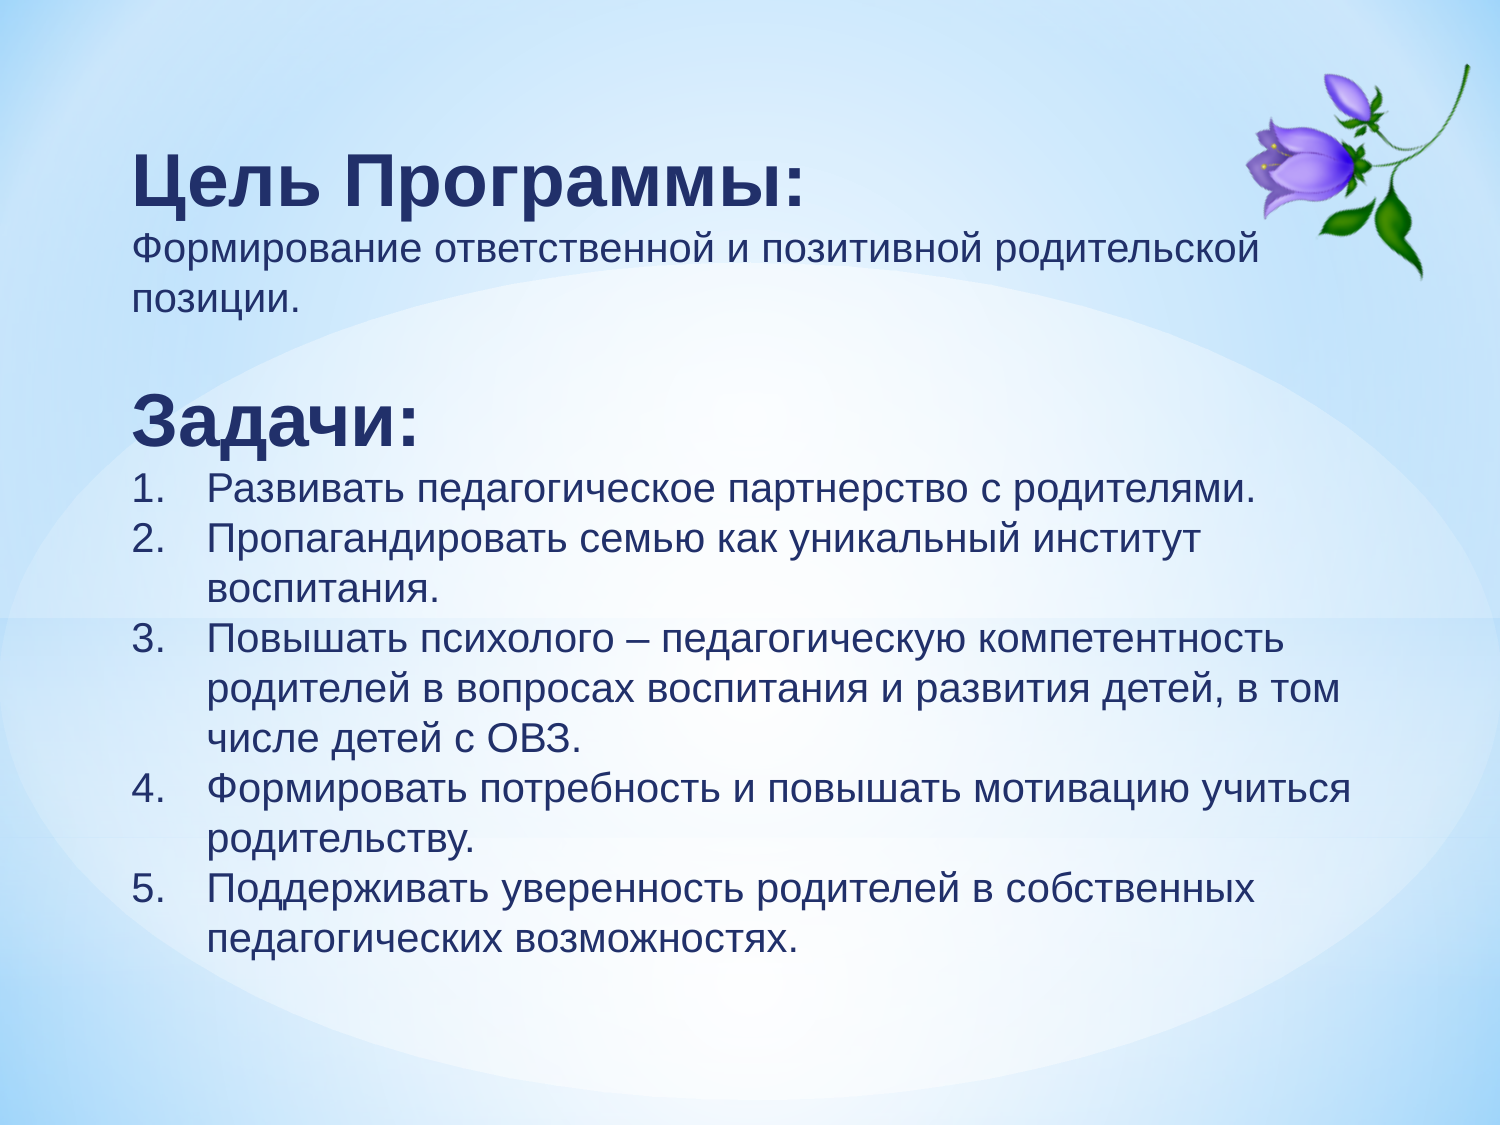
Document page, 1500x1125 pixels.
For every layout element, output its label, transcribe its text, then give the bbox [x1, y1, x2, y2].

picture [1214, 0, 1500, 335]
text_box Цель Программы: Формирование ответственной и позитивной родительской позиции. Задачи: Развивать педагогическое партнерство с родителями. Пропагандировать семью как уникальный институт воспитания. Повышать психолого – педагогическую компетентность родителей в вопросах воспитания и развития детей, в том числе детей с ОВЗ. Формировать потребность и повышать мотивацию учиться родительству. Поддерживать уверенность родителей в собственных педагогических возможностях. [116, 73, 1393, 969]
